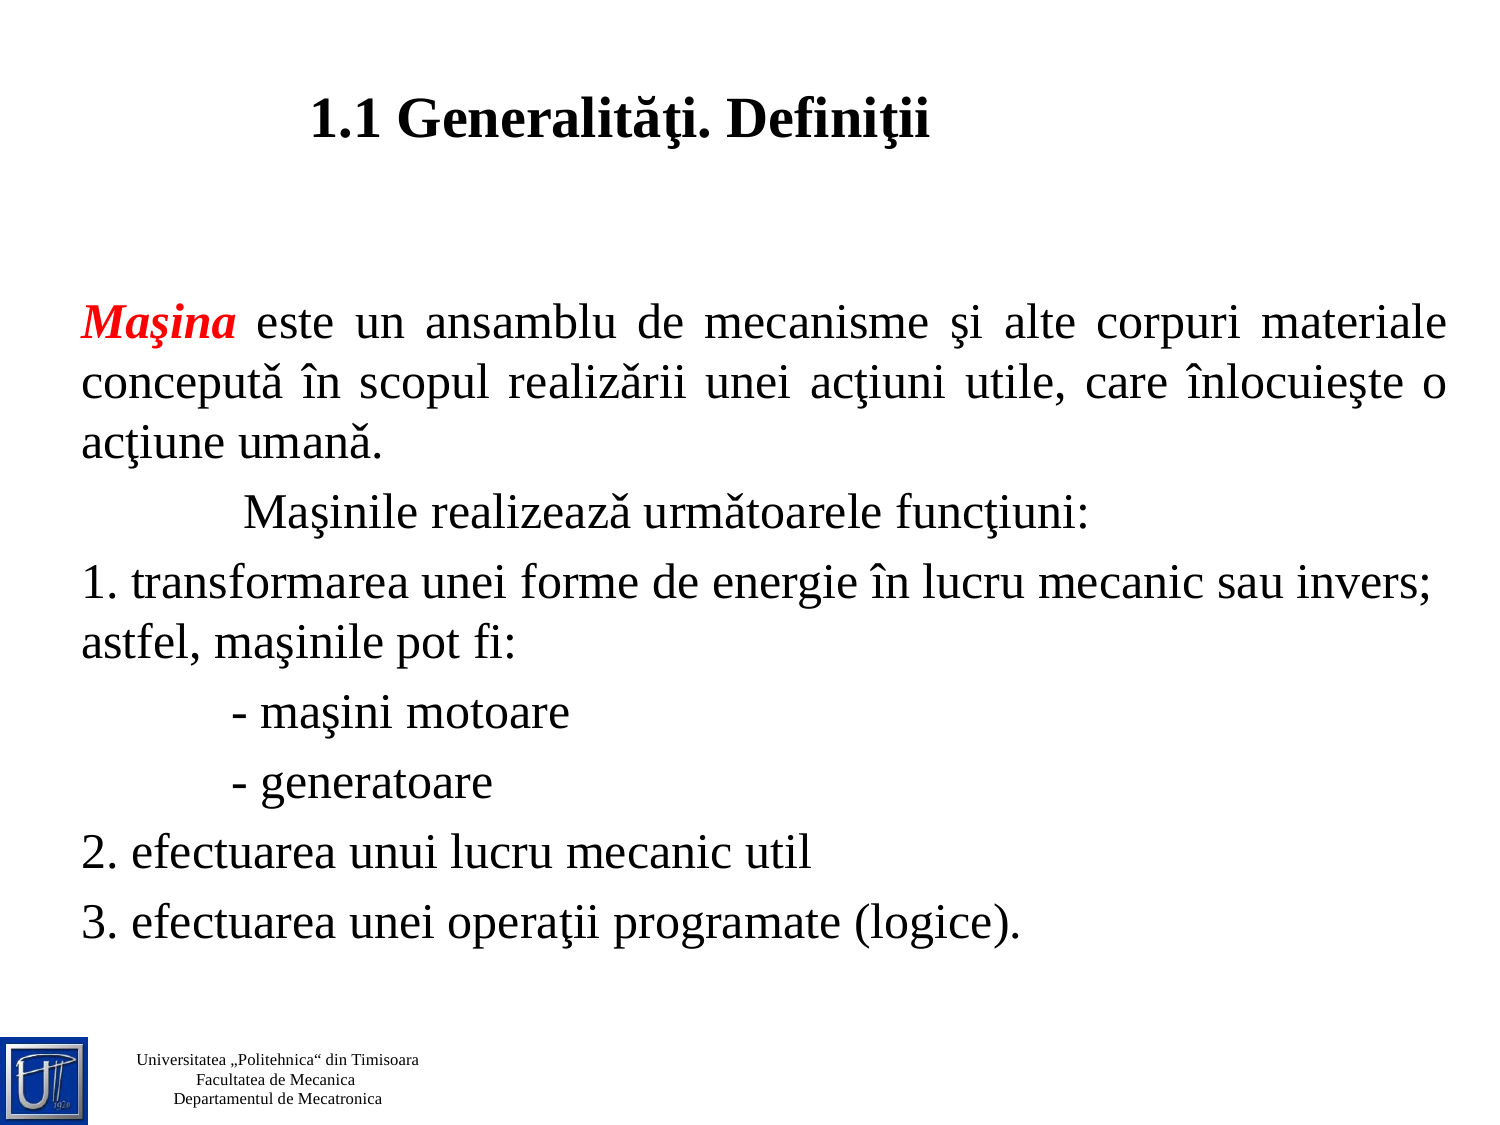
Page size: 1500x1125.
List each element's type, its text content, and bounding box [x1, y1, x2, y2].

picture [0, 1037, 88, 1125]
text_box Maşina este un ansamblu de mecanisme şi alte corpuri materiale conceputǎ în scopul realizǎrii unei acţiuni utile, care înlocuieşte o acţiune umanǎ. Maşinile realizeazǎ urmǎtoarele funcţiuni: 1. transformarea unei forme de energie în lucru mecanic sau invers; astfel, maşinile pot fi: - maşini motoare - generatoare 2. efectuarea unui lucru mecanic util 3. efectuarea unei operaţii programate (logice). [65, 281, 1465, 957]
text_box 1.1 Generalităţi. Definiţii [294, 72, 1059, 158]
